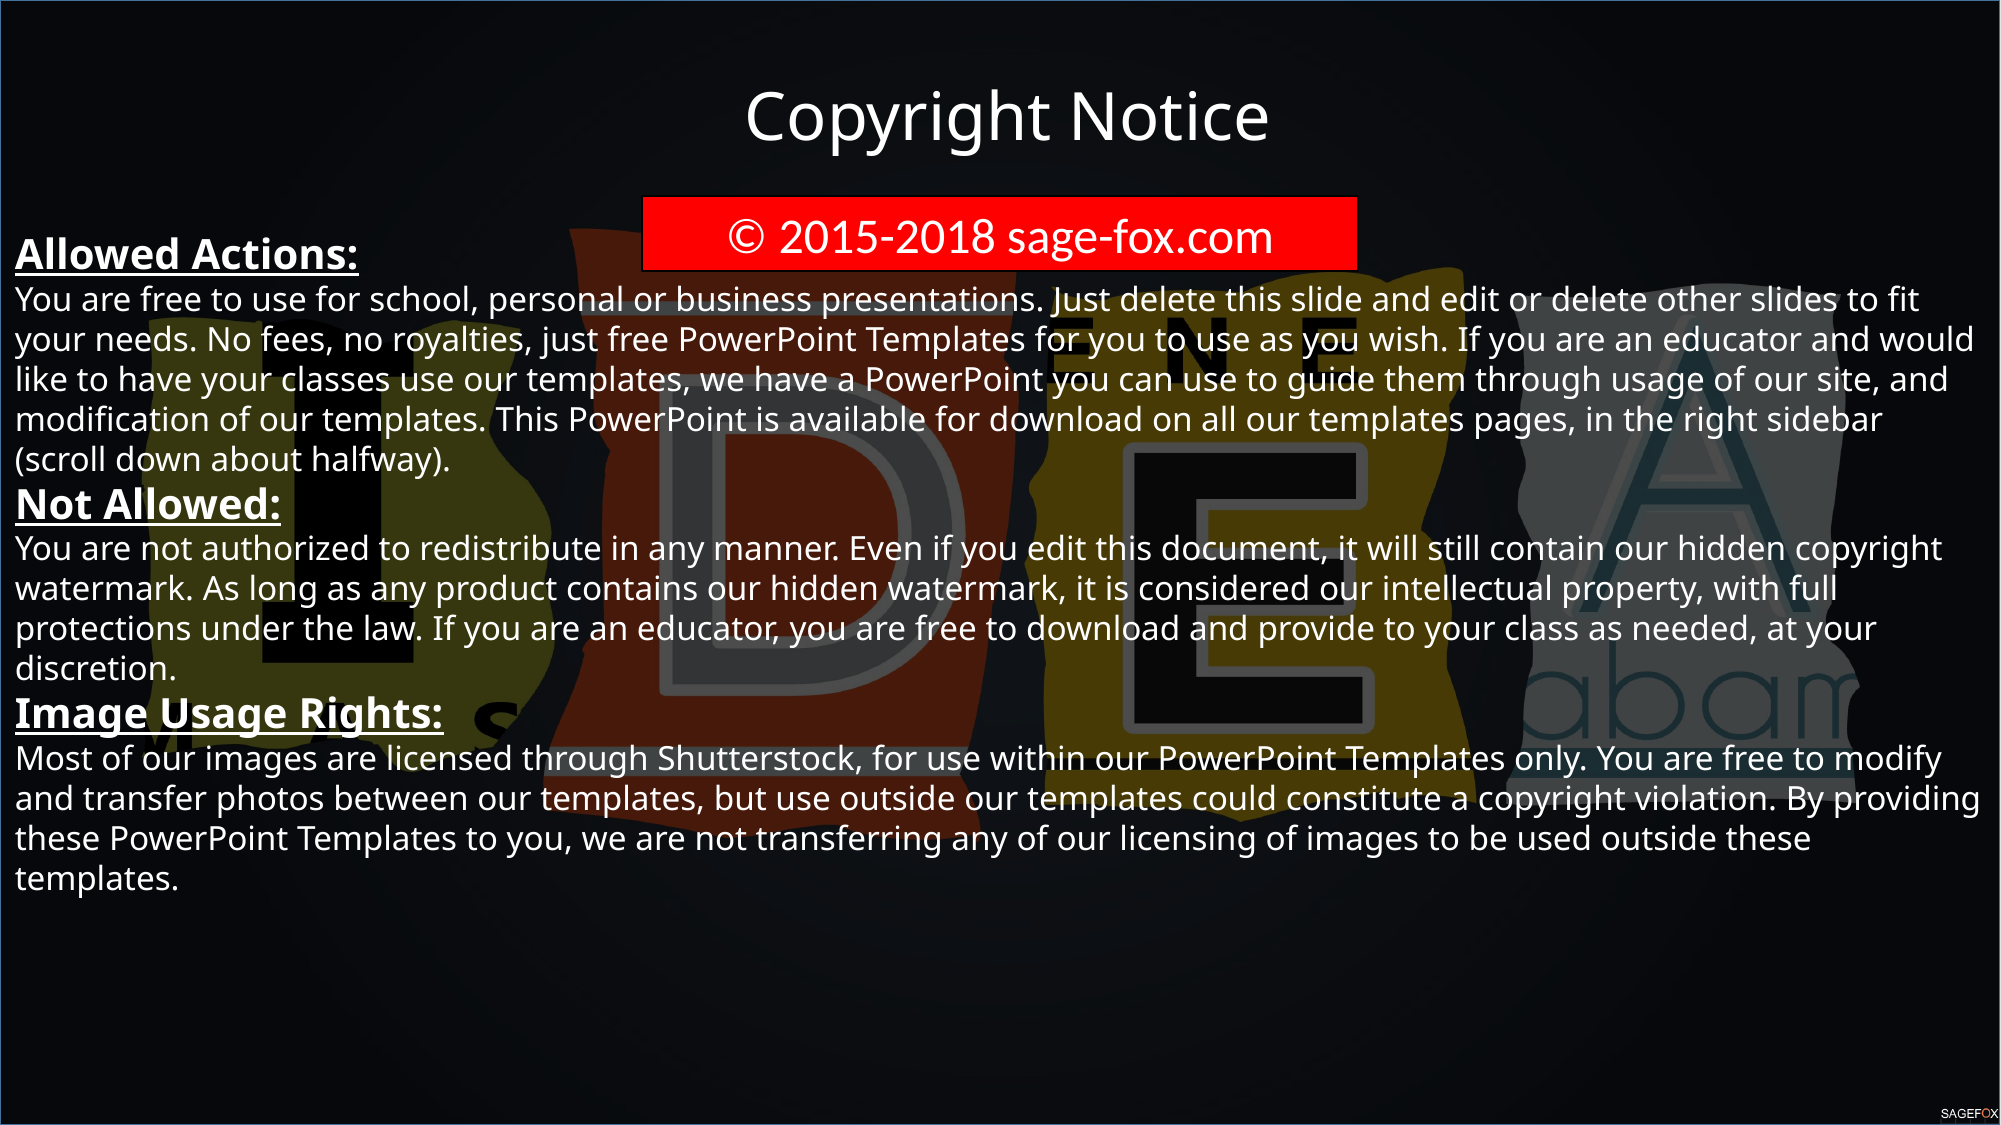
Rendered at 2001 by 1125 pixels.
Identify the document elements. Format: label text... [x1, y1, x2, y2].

title Copyright Notice [493, 60, 1524, 178]
text_box Allowed Actions: You are free to use for school, personal or business presentations. Just delete this slide and edit or delete other slides to fit your needs. No fees, no royalties, just free PowerPoint Templates for you to use as you wish. If you are an educator and would like to have your classes use our templates, we have a PowerPoint you can use to guide them through usage of our site, and modification of our templates. This PowerPoint is available for download on all our templates pages, in the right sidebar (scroll down about halfway). Not Allowed: You are not authorized to redistribute in any manner. Even if you edit this document, it will still contain our hidden copyright watermark. As long as any product contains our hidden watermark, it is considered our intellectual property, with full protections under the law. If you are an educator, you are free to download and provide to your class as needed, at your discretion. Image Usage Rights: Most of our images are licensed through Shutterstock, for use within our PowerPoint Templates only. You are free to modify and transfer photos between our templates, but use outside our templates could constitute a copyright violation. By providing these PowerPoint Templates to you, we are not transferring any of our licensing of images to be used outside these templates. [0, 0, 2000, 1125]
text_box © 2015-2018 sage-fox.com [641, 196, 1358, 272]
